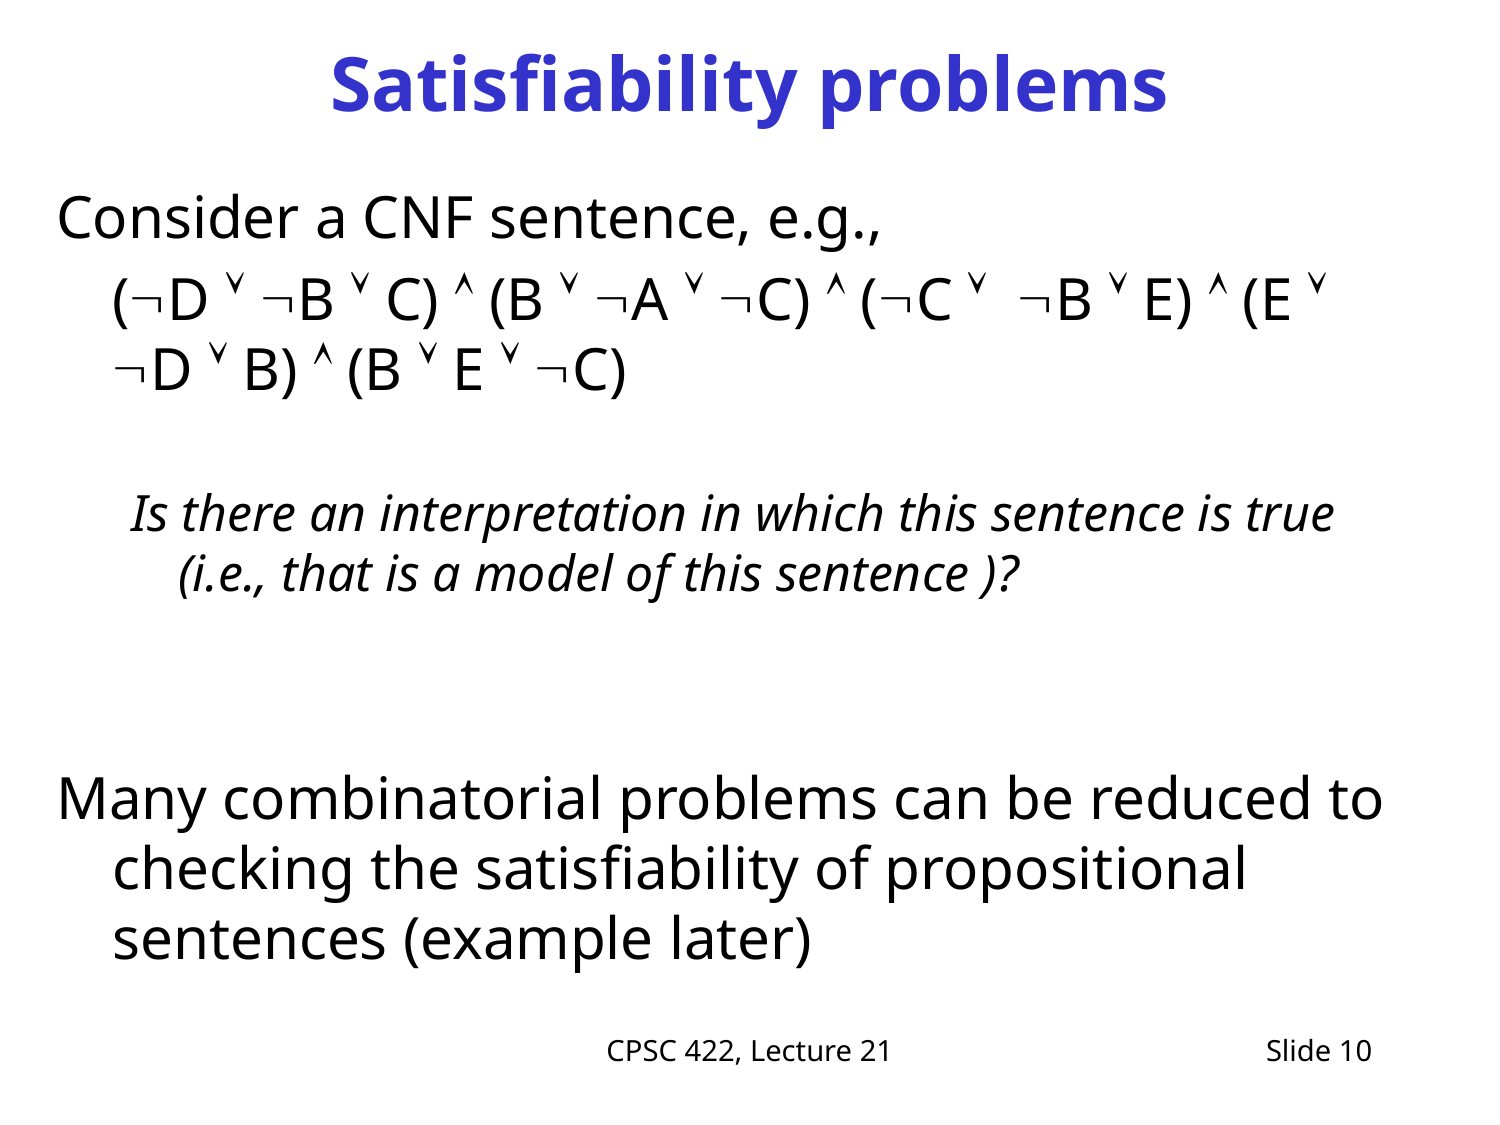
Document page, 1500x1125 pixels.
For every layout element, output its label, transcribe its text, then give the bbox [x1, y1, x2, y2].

title Satisfiability problems [49, 24, 1451, 138]
footer CPSC 422, Lecture 21 [512, 1024, 988, 1101]
text_box Many combinatorial problems can be reduced to checking the satisfiability of propositional sentences (example later) [41, 753, 1474, 978]
slide_number Slide 10 [1074, 1024, 1388, 1101]
list Consider a CNF sentence, e.g., (D  B  C)  (B  A  C)  (C  B  E)  (E  D  B)  (B  E  C) Is there an interpretation in which this sentence is true (i.e., that is a model of this sentence )? [41, 172, 1429, 587]
